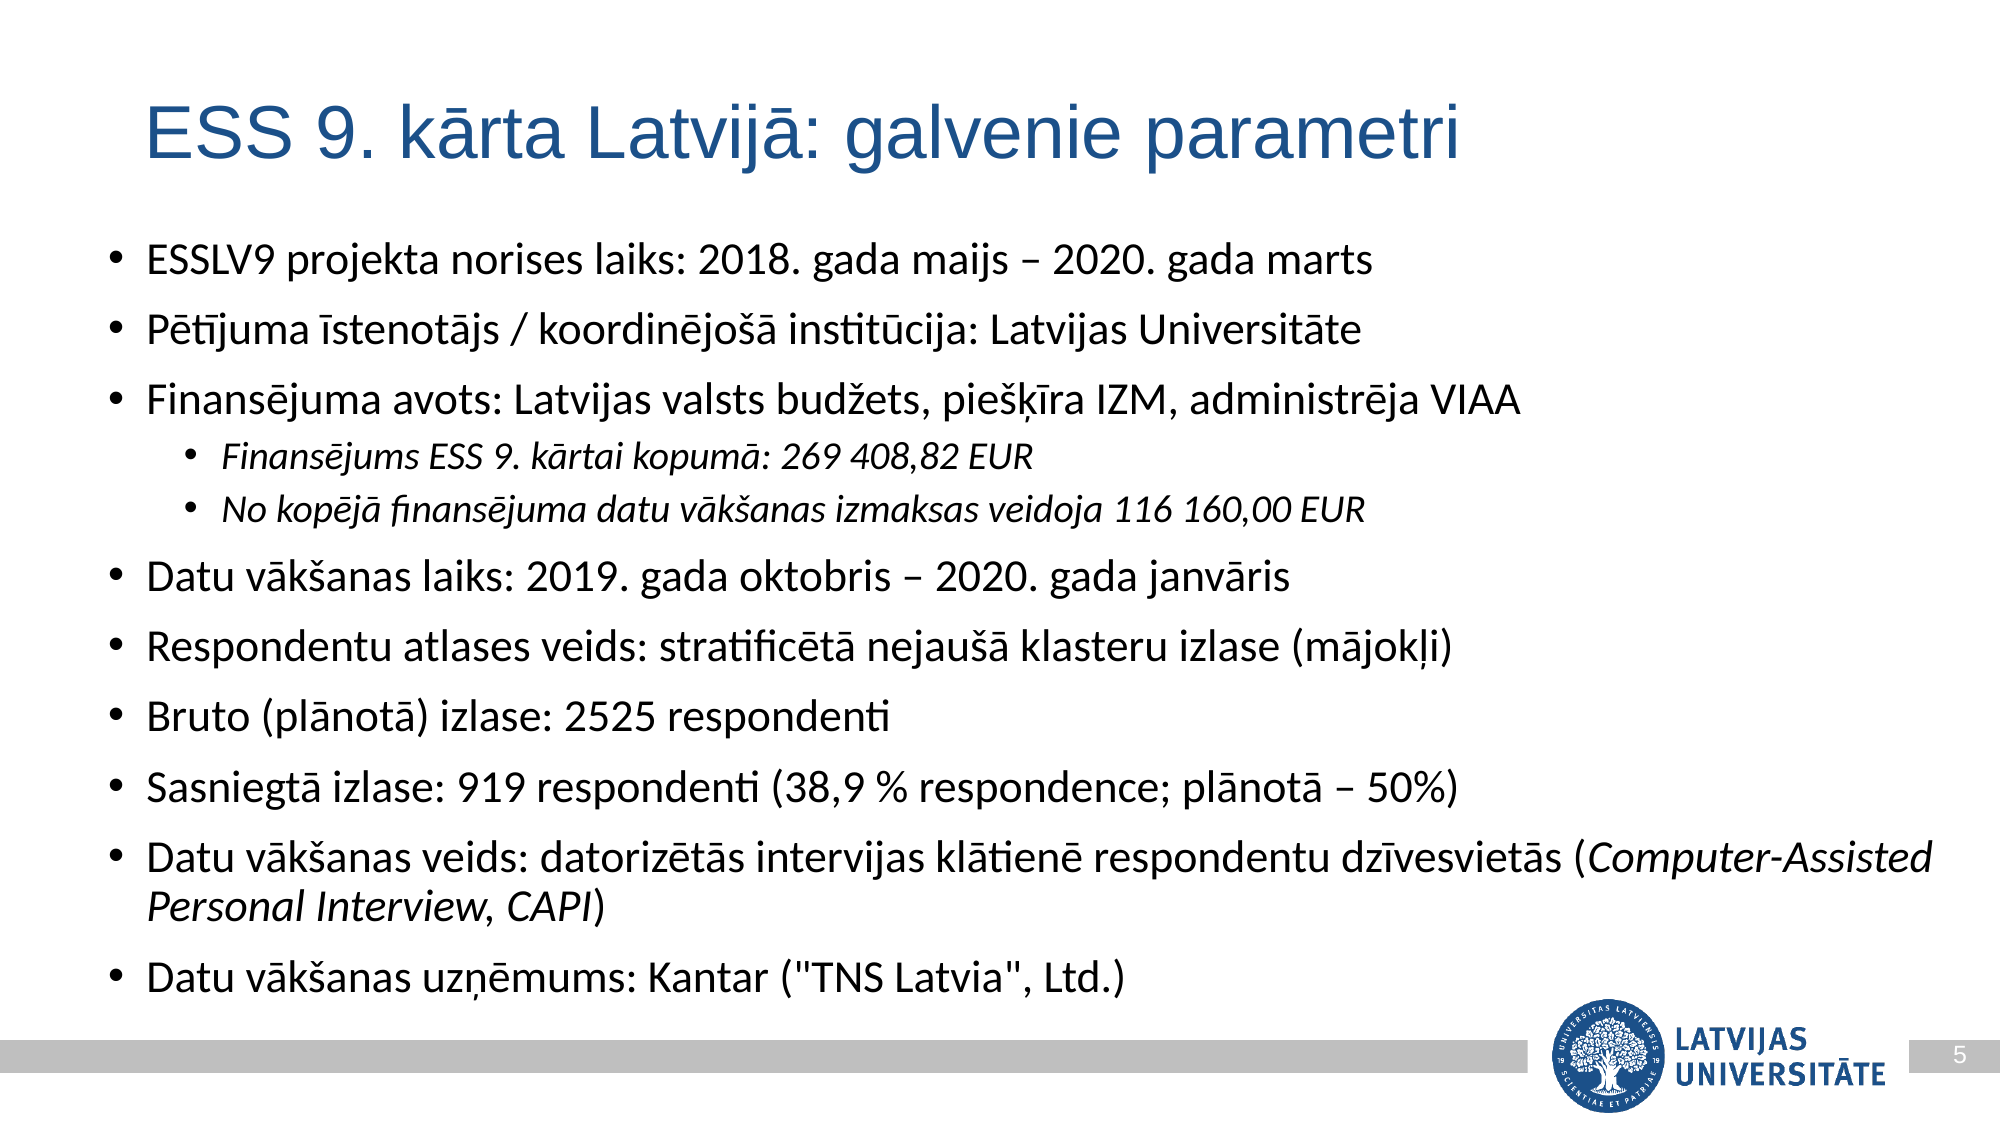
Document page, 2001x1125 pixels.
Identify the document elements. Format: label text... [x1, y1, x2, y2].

slide_number 5 [1910, 1027, 2000, 1081]
picture [1552, 1027, 1885, 1113]
list ESSLV9 projekta norises laiks: 2018. gada maijs – 2020. gada marts Pētījuma īstenotājs / koordinējošā institūcija: Latvijas Universitāte Finansējuma avots: Latvijas valsts budžets, piešķīra IZM, administrēja VIAA Finansējums ESS 9. kārtai kopumā: 269 408,82 EUR No kopējā finansējuma datu vākšanas izmaksas veidoja 116 160,00 EUR Datu vākšanas laiks: 2019. gada oktobris – 2020. gada janvāris Respondentu atlases veids: stratificētā nejaušā klasteru izlase (mājokļi) Bruto (plānotā) izlase: 2525 respondenti Sasniegtā izlase: 919 respondenti (38,9 % respondence; plānotā – 50%) Datu vākšanas veids: datorizētās intervijas klātienē respondentu dzīvesvietās (Computer-Assisted Personal Interview, CAPI) Datu vākšanas uzņēmums: Kantar ("TNS Latvia", Ltd.) [94, 227, 2000, 1027]
title ESS 9. kārta Latvijā: galvenie parametri [129, 72, 1950, 196]
